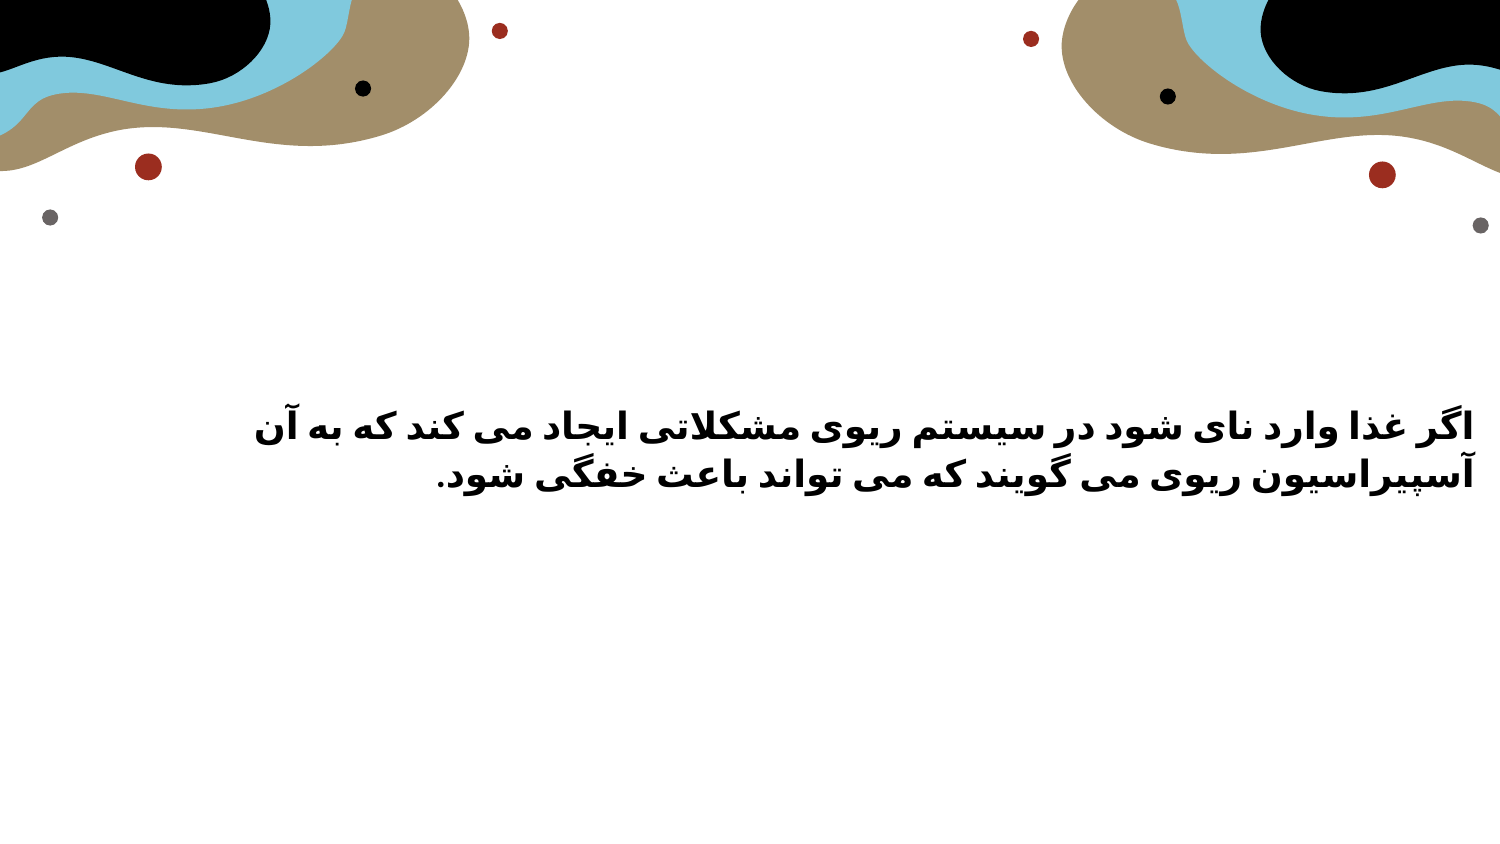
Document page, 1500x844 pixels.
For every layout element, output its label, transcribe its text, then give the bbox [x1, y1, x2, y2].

subtitle اگر غذا وارد نای شود در سیستم ریوی مشکلاتی ایجاد می کند که به آن آسپیراسیون ریوی می گویند که می تواند باعث خفگی شود. [9, 131, 1491, 828]
